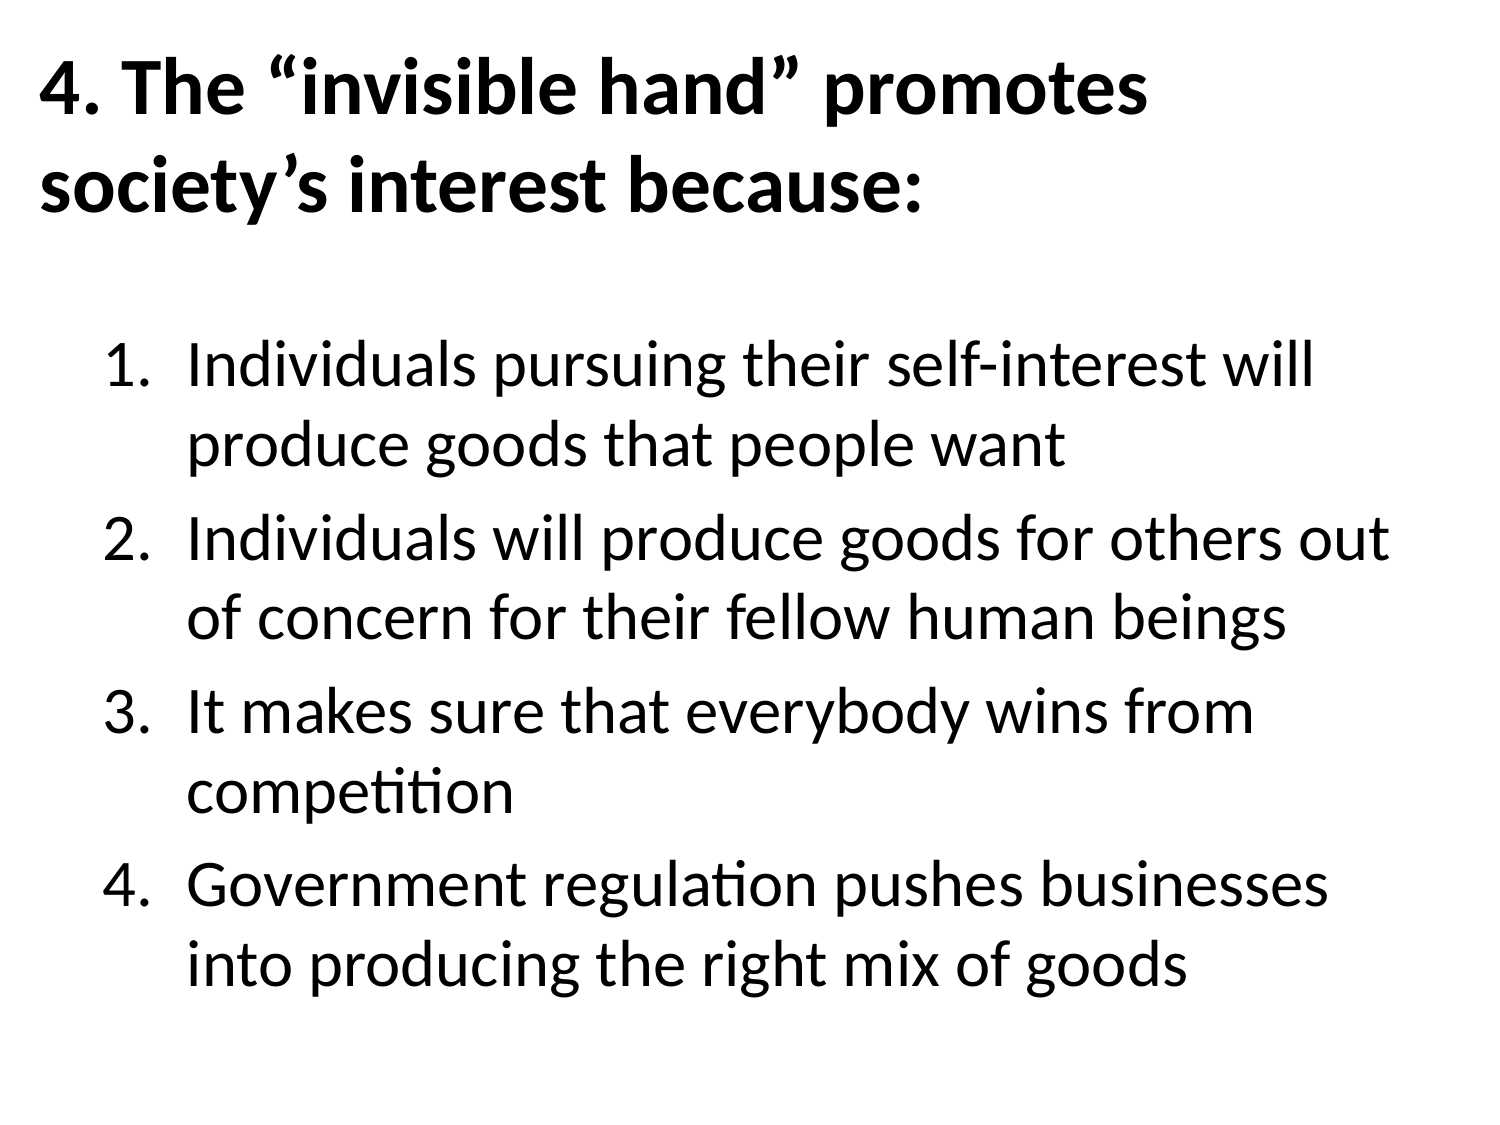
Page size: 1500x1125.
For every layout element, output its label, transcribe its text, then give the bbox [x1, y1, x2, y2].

title 4. The “invisible hand” promotes society’s interest because: [24, 24, 1425, 238]
list Individuals pursuing their self-interest will produce goods that people want Individuals will produce goods for others out of concern for their fellow human beings It makes sure that everybody wins from competition Government regulation pushes businesses into producing the right mix of goods [87, 312, 1438, 1055]
